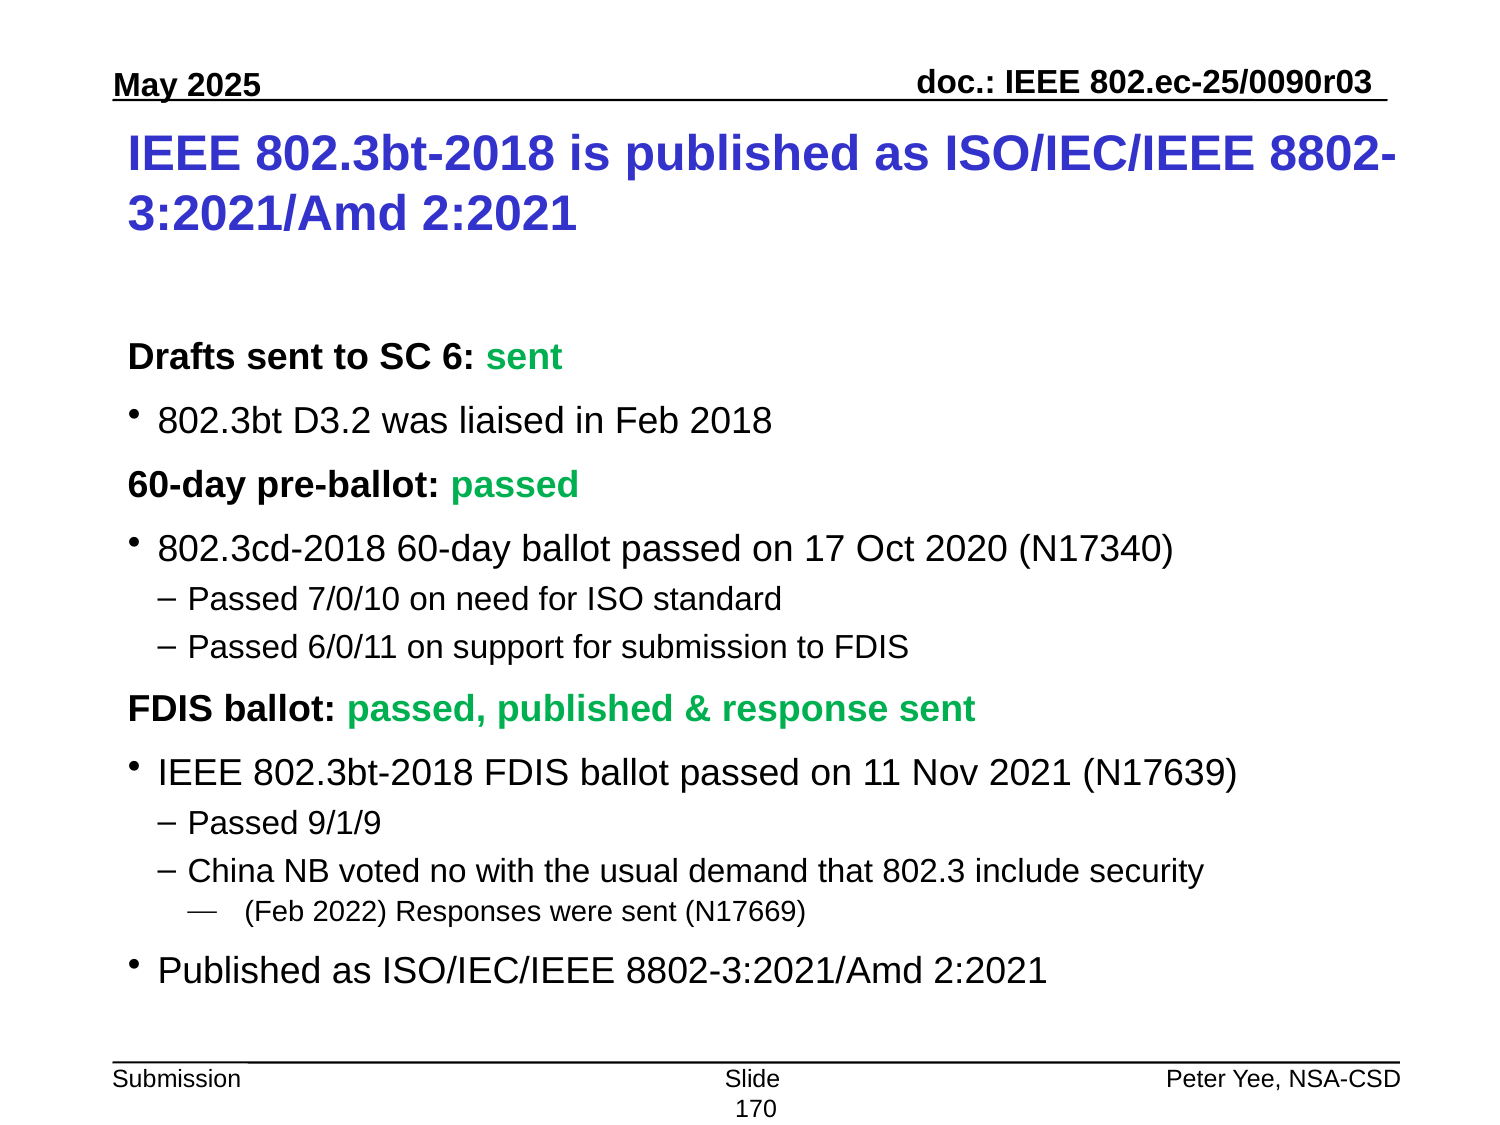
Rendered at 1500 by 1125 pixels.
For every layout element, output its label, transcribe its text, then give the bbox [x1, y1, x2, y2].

footer Peter Yee, NSA-CSD [1164, 1061, 1402, 1093]
slide_number Slide 170 [709, 1061, 803, 1093]
list Drafts sent to SC 6: sent 802.3bt D3.2 was liaised in Feb 2018 60-day pre-ballot: passed 802.3cd-2018 60-day ballot passed on 17 Oct 2020 (N17340) Passed 7/0/10 on need for ISO standard Passed 6/0/11 on support for submission to FDIS FDIS ballot: passed, published & response sent IEEE 802.3bt-2018 FDIS ballot passed on 11 Nov 2021 (N17639) Passed 9/1/9 China NB voted no with the usual demand that 802.3 include security (Feb 2022) Responses were sent (N17669) Published as ISO/IEC/IEEE 8802-3:2021/Amd 2:2021 [112, 324, 1388, 1000]
title IEEE 802.3bt-2018 is published as ISO/IEC/IEEE 8802-3:2021/Amd 2:2021 [112, 112, 1463, 288]
